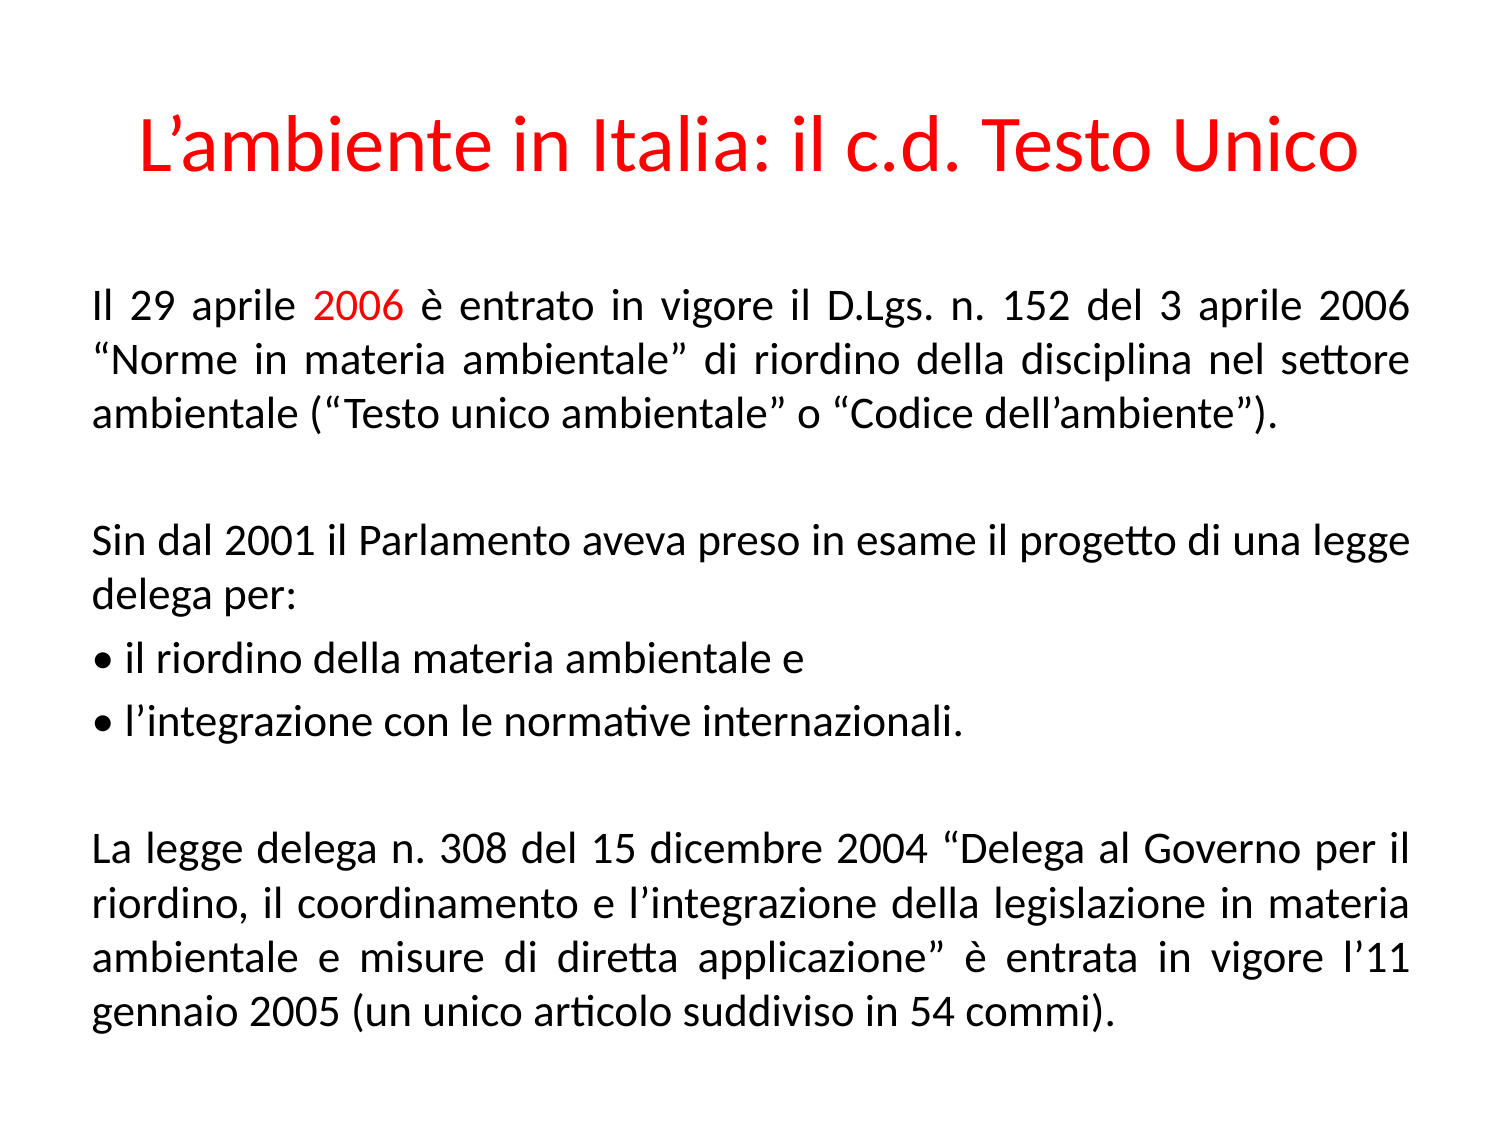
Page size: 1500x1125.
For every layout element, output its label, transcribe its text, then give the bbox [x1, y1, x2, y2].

list Il 29 aprile 2006 è entrato in vigore il D.Lgs. n. 152 del 3 aprile 2006 “Norme in materia ambientale” di riordino della disciplina nel settore ambientale (“Testo unico ambientale” o “Codice dell’ambiente”). Sin dal 2001 il Parlamento aveva preso in esame il progetto di una legge delega per: • il riordino della materia ambientale e • l’integrazione con le normative internazionali. La legge delega n. 308 del 15 dicembre 2004 “Delega al Governo per il riordino, il coordinamento e l’integrazione della legislazione in materia ambientale e misure di diretta applicazione” è entrata in vigore l’11 gennaio 2005 (un unico articolo suddiviso in 54 commi). [76, 267, 1427, 1064]
title L’ambiente in Italia: il c.d. Testo Unico [75, 45, 1425, 233]
